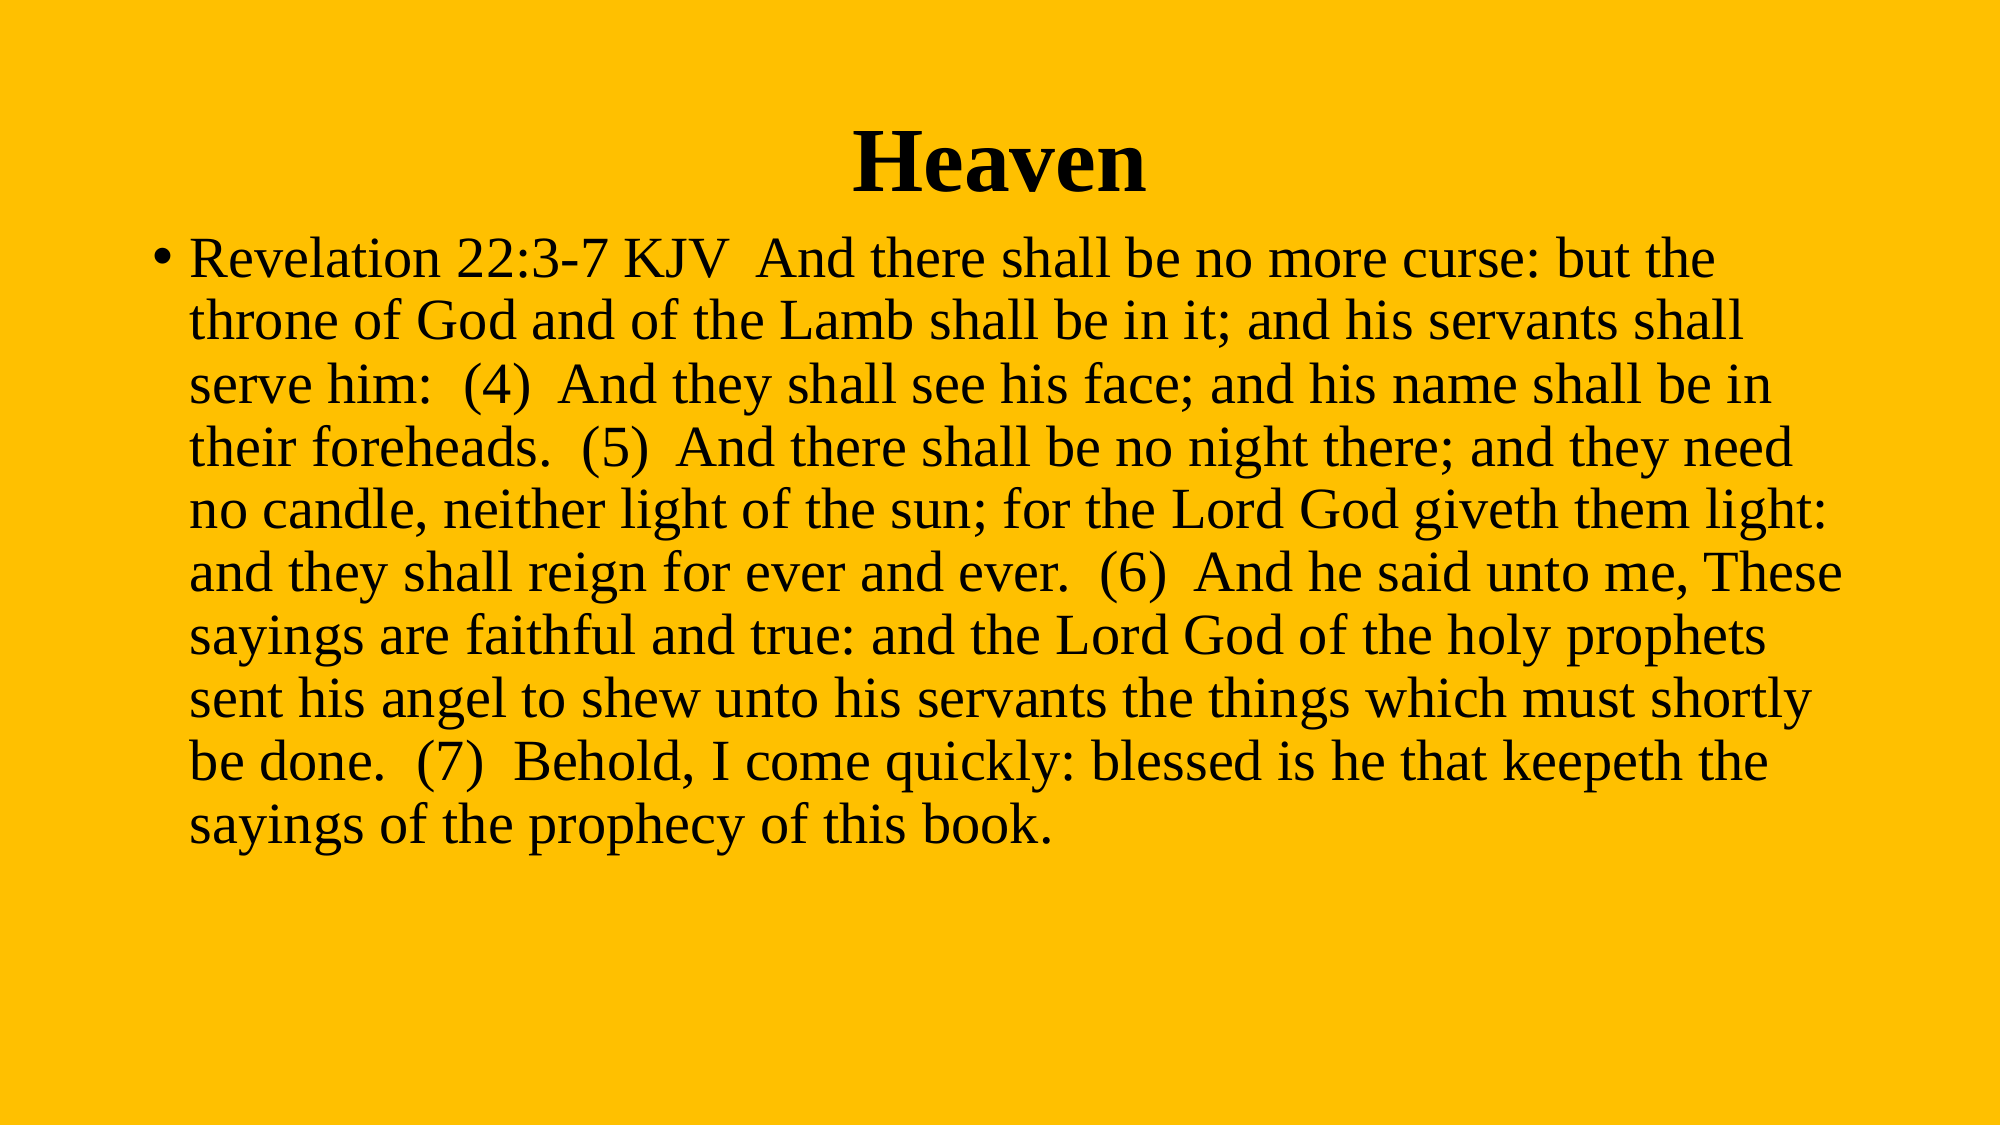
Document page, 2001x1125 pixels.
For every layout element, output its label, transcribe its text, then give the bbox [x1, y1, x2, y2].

title Heaven [137, 52, 1863, 219]
list Revelation 22:3-7 KJV And there shall be no more curse: but the throne of God and of the Lamb shall be in it; and his servants shall serve him: (4) And they shall see his face; and his name shall be in their foreheads. (5) And there shall be no night there; and they need no candle, neither light of the sun; for the Lord God giveth them light: and they shall reign for ever and ever. (6) And he said unto me, These sayings are faithful and true: and the Lord God of the holy prophets sent his angel to shew unto his servants the things which must shortly be done. (7) Behold, I come quickly: blessed is he that keepeth the sayings of the prophecy of this book. [137, 219, 1863, 1073]
